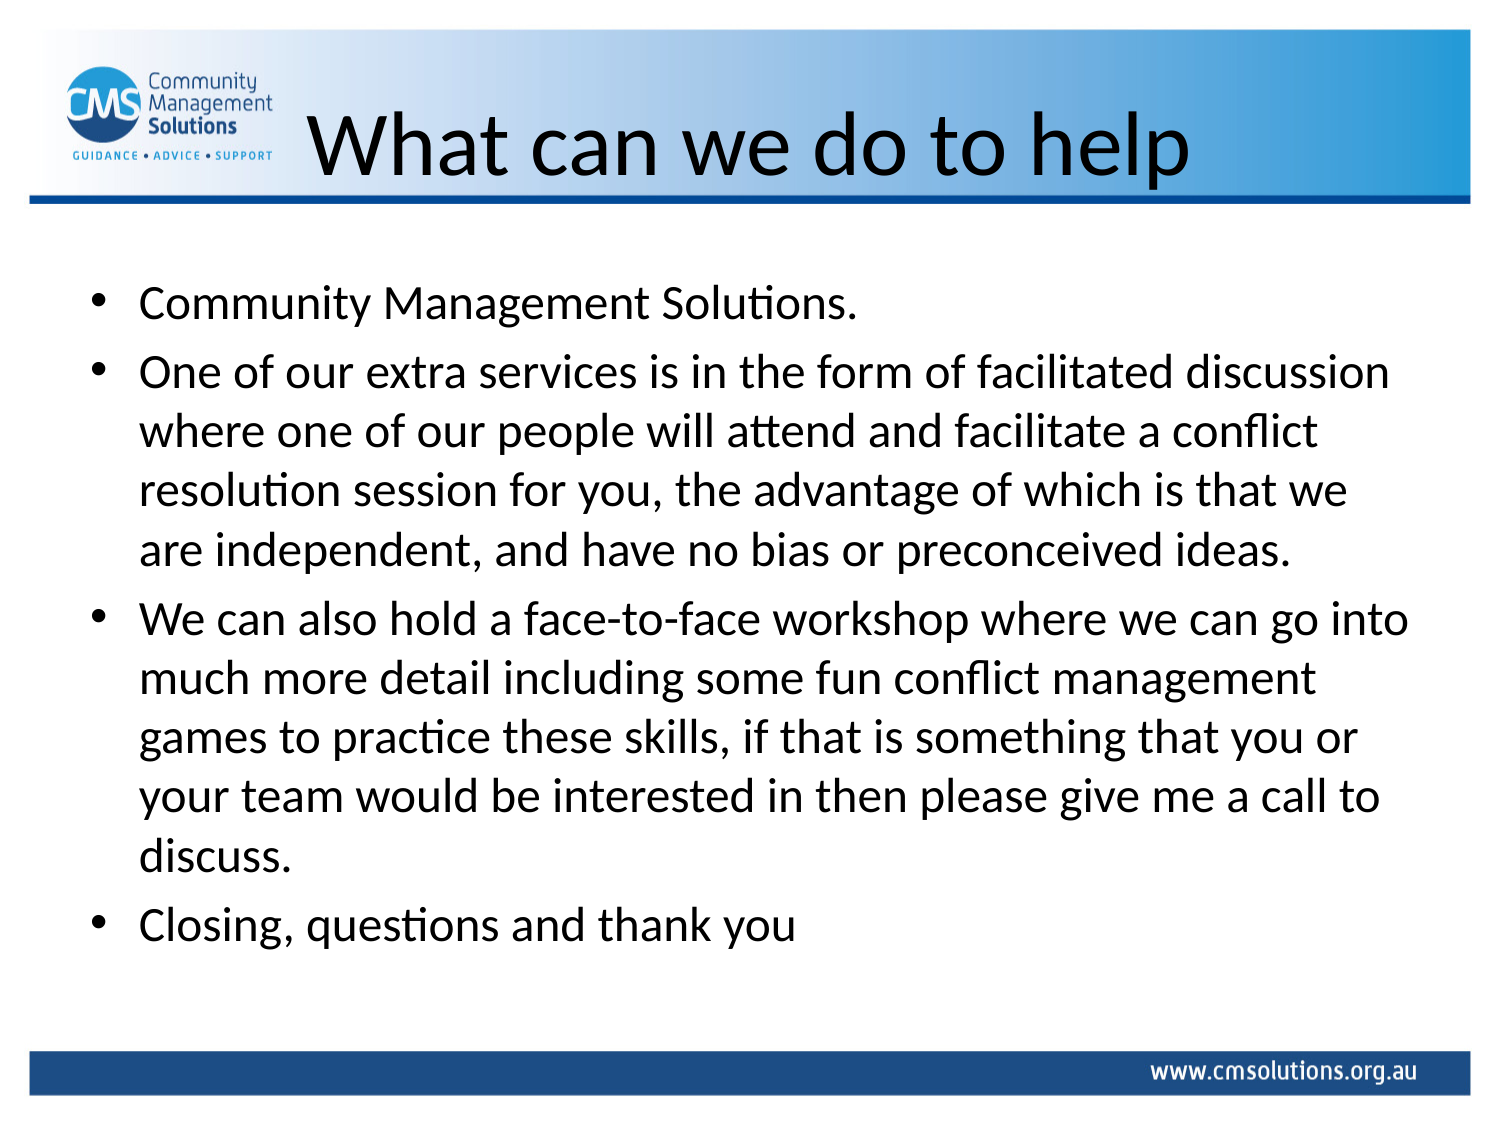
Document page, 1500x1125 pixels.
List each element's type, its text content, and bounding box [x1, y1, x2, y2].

title What can we do to help [75, 45, 1425, 233]
list Community Management Solutions. One of our extra services is in the form of facilitated discussion where one of our people will attend and facilitate a conflict resolution session for you, the advantage of which is that we are independent, and have no bias or preconceived ideas. We can also hold a face-to-face workshop where we can go into much more detail including some fun conflict management games to practice these skills, if that is something that you or your team would be interested in then please give me a call to discuss. Closing, questions and thank you [75, 262, 1425, 1005]
picture [0, 1026, 1500, 1125]
picture [0, 0, 1500, 231]
